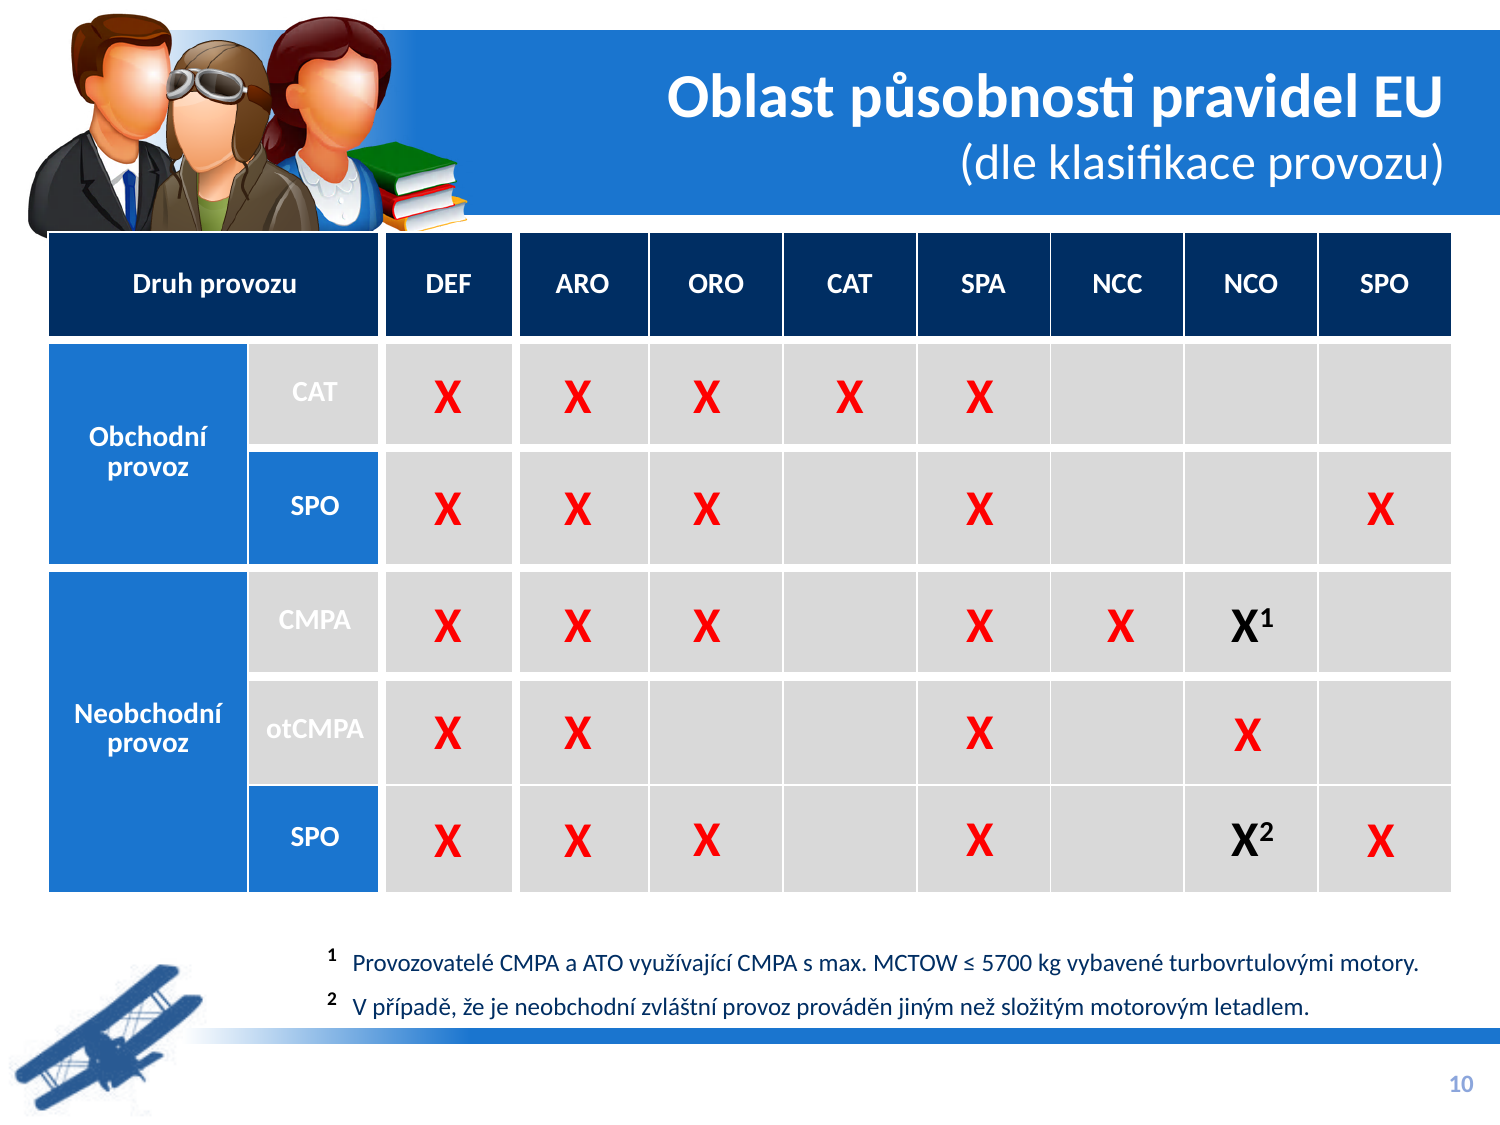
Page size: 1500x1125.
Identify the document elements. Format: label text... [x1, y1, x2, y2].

table_cell CMPA [249, 572, 378, 672]
table_cell CAT [249, 344, 378, 444]
text_box X [951, 467, 1009, 543]
text_box X [549, 800, 607, 875]
table_cell [918, 452, 1050, 564]
table_header ORO [650, 233, 782, 336]
table_cell Obchodní provoz [49, 344, 247, 564]
slide_number 10 [1138, 1052, 1489, 1113]
table_header NCC [1051, 233, 1183, 336]
table_cell [650, 344, 782, 444]
table_cell [1051, 681, 1183, 784]
text_box X [549, 467, 607, 543]
table_cell [650, 452, 782, 564]
table_cell [918, 572, 1050, 672]
table_cell [386, 786, 512, 892]
table_header SPO [1319, 233, 1451, 336]
text_box X [678, 798, 736, 874]
table_cell [784, 344, 916, 444]
table_header ARO [520, 233, 648, 336]
table_cell [784, 786, 916, 892]
text_box X [419, 467, 477, 543]
table_cell [1185, 452, 1317, 564]
table_cell [520, 452, 648, 564]
text_box X [549, 356, 607, 432]
text_box X [549, 692, 607, 768]
text_box X [951, 798, 1009, 874]
table_cell [1319, 452, 1451, 564]
table_cell [650, 786, 782, 892]
table_cell [650, 572, 782, 672]
table_cell [918, 344, 1050, 444]
table_header Druh provozu [49, 281, 378, 336]
table_cell SPO [249, 452, 378, 564]
text_box X [821, 356, 879, 432]
text_box X [951, 585, 1009, 660]
table_cell [1185, 344, 1317, 444]
text_box 1 Provozovatelé CMPA a ATO využívající CMPA s max. MCTOW ≤ 5700 kg vybavené turbovrtulovými motory. [313, 932, 1500, 986]
text_box X [678, 467, 736, 543]
text_box X [951, 692, 1009, 768]
table_header DEF [386, 233, 512, 336]
text_box X [1352, 800, 1411, 875]
table_cell [520, 786, 648, 892]
table_cell [520, 681, 648, 784]
table_cell [1051, 452, 1183, 564]
text_box X [678, 356, 736, 432]
table_cell [784, 452, 916, 564]
text_box 2 V případě, že je neobchodní zvláštní provoz prováděn jiným než složitým motorovým letadlem. [313, 986, 1445, 1029]
table_cell [520, 344, 648, 444]
table_cell [1051, 344, 1183, 444]
table_cell [784, 681, 916, 784]
text_box X [678, 585, 736, 660]
text_box X [951, 356, 1009, 432]
text_box X [1352, 467, 1411, 543]
text_box X1 [1216, 585, 1289, 660]
table_cell [1319, 572, 1451, 672]
text_box X [419, 692, 477, 768]
table_cell [386, 572, 512, 672]
table_cell [1185, 681, 1317, 784]
table_header CAT [784, 233, 916, 336]
table_cell [386, 681, 512, 784]
table_cell [1319, 786, 1451, 892]
table_header SPA [918, 233, 1050, 336]
table_cell [784, 572, 916, 672]
title Oblast působnosti pravidel EU (dle klasifikace provozu) [477, 28, 1461, 217]
text_box X [419, 356, 477, 432]
text_box X [549, 585, 607, 660]
table_cell [1051, 572, 1183, 672]
text_box X [1219, 693, 1278, 769]
text_box X2 [1216, 798, 1289, 874]
table_cell SPO [249, 786, 378, 892]
table_cell [918, 786, 1050, 892]
text_box X [419, 585, 477, 660]
table_cell [386, 452, 512, 564]
table_cell otCMPA [249, 681, 378, 784]
table_cell [918, 681, 1050, 784]
table_cell [1185, 572, 1317, 672]
table_cell [1319, 344, 1451, 444]
table_cell [1185, 786, 1317, 892]
table_header NCO [1185, 233, 1317, 336]
table_cell [520, 572, 648, 672]
text_box X [1092, 585, 1151, 660]
table_cell Neobchodní provoz [49, 572, 247, 892]
table_cell [386, 344, 512, 444]
table_cell [1051, 786, 1183, 892]
text_box X [419, 800, 477, 875]
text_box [0, 9, 473, 273]
table_cell [1319, 681, 1451, 784]
table_cell [650, 681, 782, 784]
